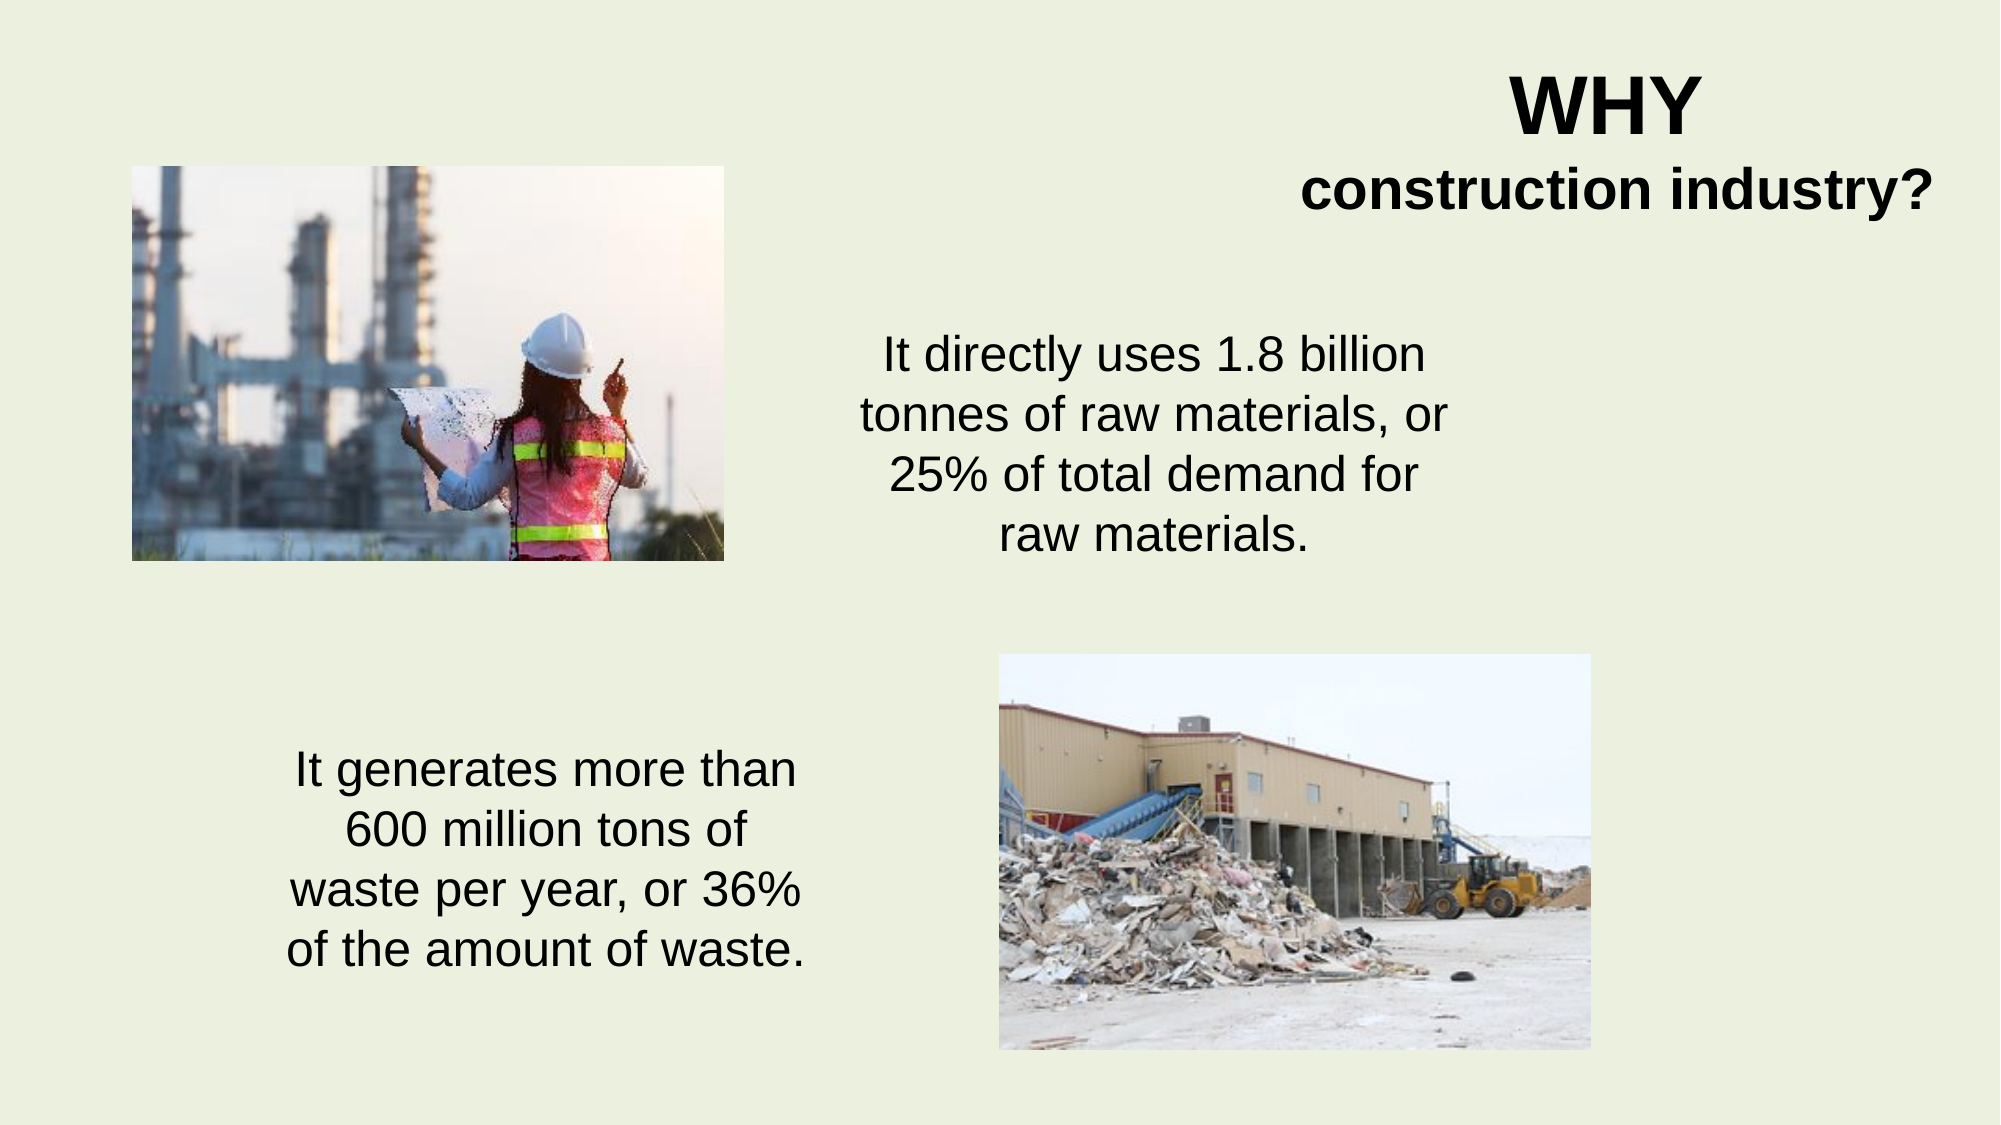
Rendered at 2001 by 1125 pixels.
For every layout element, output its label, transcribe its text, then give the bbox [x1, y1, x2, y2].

text_box It directly uses 1.8 billion tonnes of raw materials, or 25% of total demand for raw materials. [831, 313, 1478, 569]
text_box WHY construction industry? [1265, 43, 1970, 229]
picture [132, 165, 724, 561]
text_box It generates more than 600 million tons of waste per year, or 36% of the amount of waste. [260, 729, 832, 984]
picture [999, 654, 1591, 1050]
